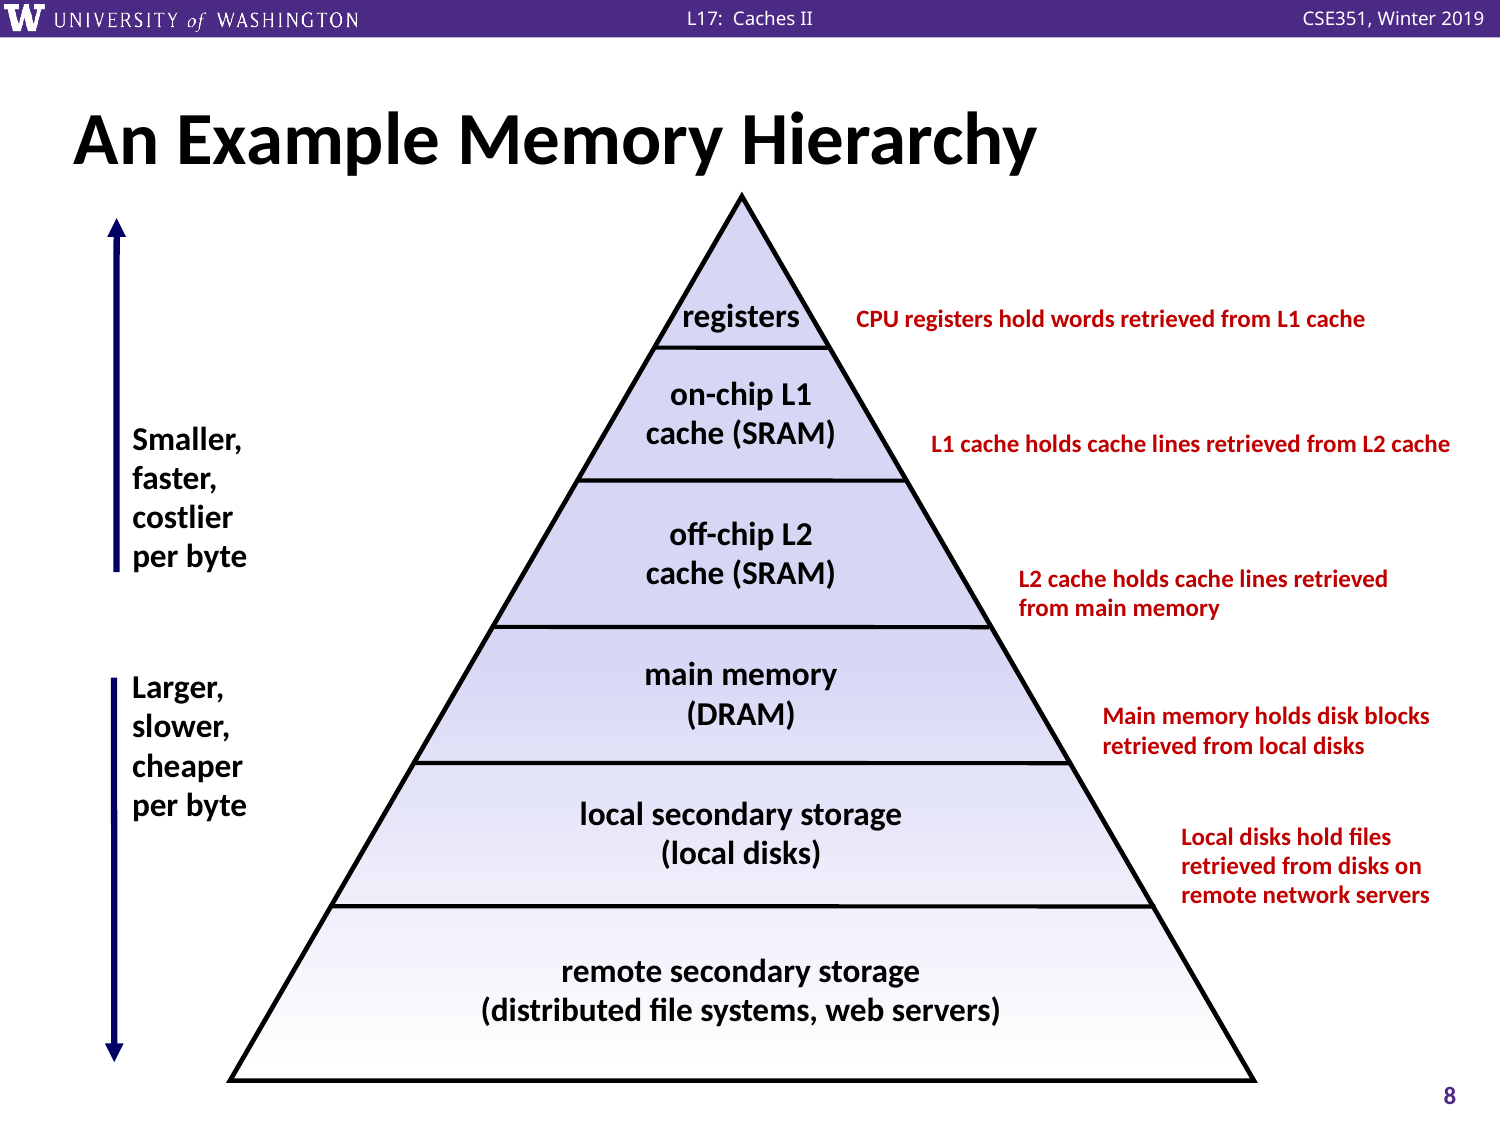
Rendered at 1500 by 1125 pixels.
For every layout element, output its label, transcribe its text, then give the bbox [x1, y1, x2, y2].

text_box [688, 196, 796, 288]
title An Example Memory Hierarchy [58, 71, 1438, 198]
text_box [643, 348, 841, 366]
text_box [415, 484, 1069, 761]
text_box [331, 766, 1153, 906]
text_box [578, 386, 906, 478]
text_box on-chip L1 cache (SRAM) [631, 366, 852, 461]
text_box registers [667, 288, 815, 343]
text_box L1 cache holds cache lines retrieved from L2 cache [916, 420, 1481, 466]
text_box CPU registers hold words retrieved from L1 cache [841, 295, 1436, 341]
text_box [108, 677, 121, 1063]
slide_number 8 [1400, 1065, 1500, 1125]
text_box [110, 218, 123, 573]
text_box [497, 629, 986, 633]
text_box Smaller, faster, costlier per byte [117, 411, 263, 583]
text_box Main memory holds disk blocks retrieved from local disks [1087, 693, 1480, 768]
text_box off-chip L2 cache (SRAM) [631, 506, 852, 600]
text_box L2 cache holds cache lines retrieved from main memory [1004, 556, 1436, 631]
text_box main memory (DRAM) [629, 647, 853, 741]
picture [4, 4, 358, 32]
text_box Larger, slower, cheaper per byte [117, 659, 266, 832]
text_box local secondary storage (local disks) [564, 786, 918, 881]
text_box [229, 907, 1254, 1081]
text_box remote secondary storage (distributed file systems, web servers) [465, 943, 1017, 1038]
text_box Local disks hold files retrieved from disks on remote network servers [1166, 814, 1500, 918]
text_box [654, 322, 830, 347]
